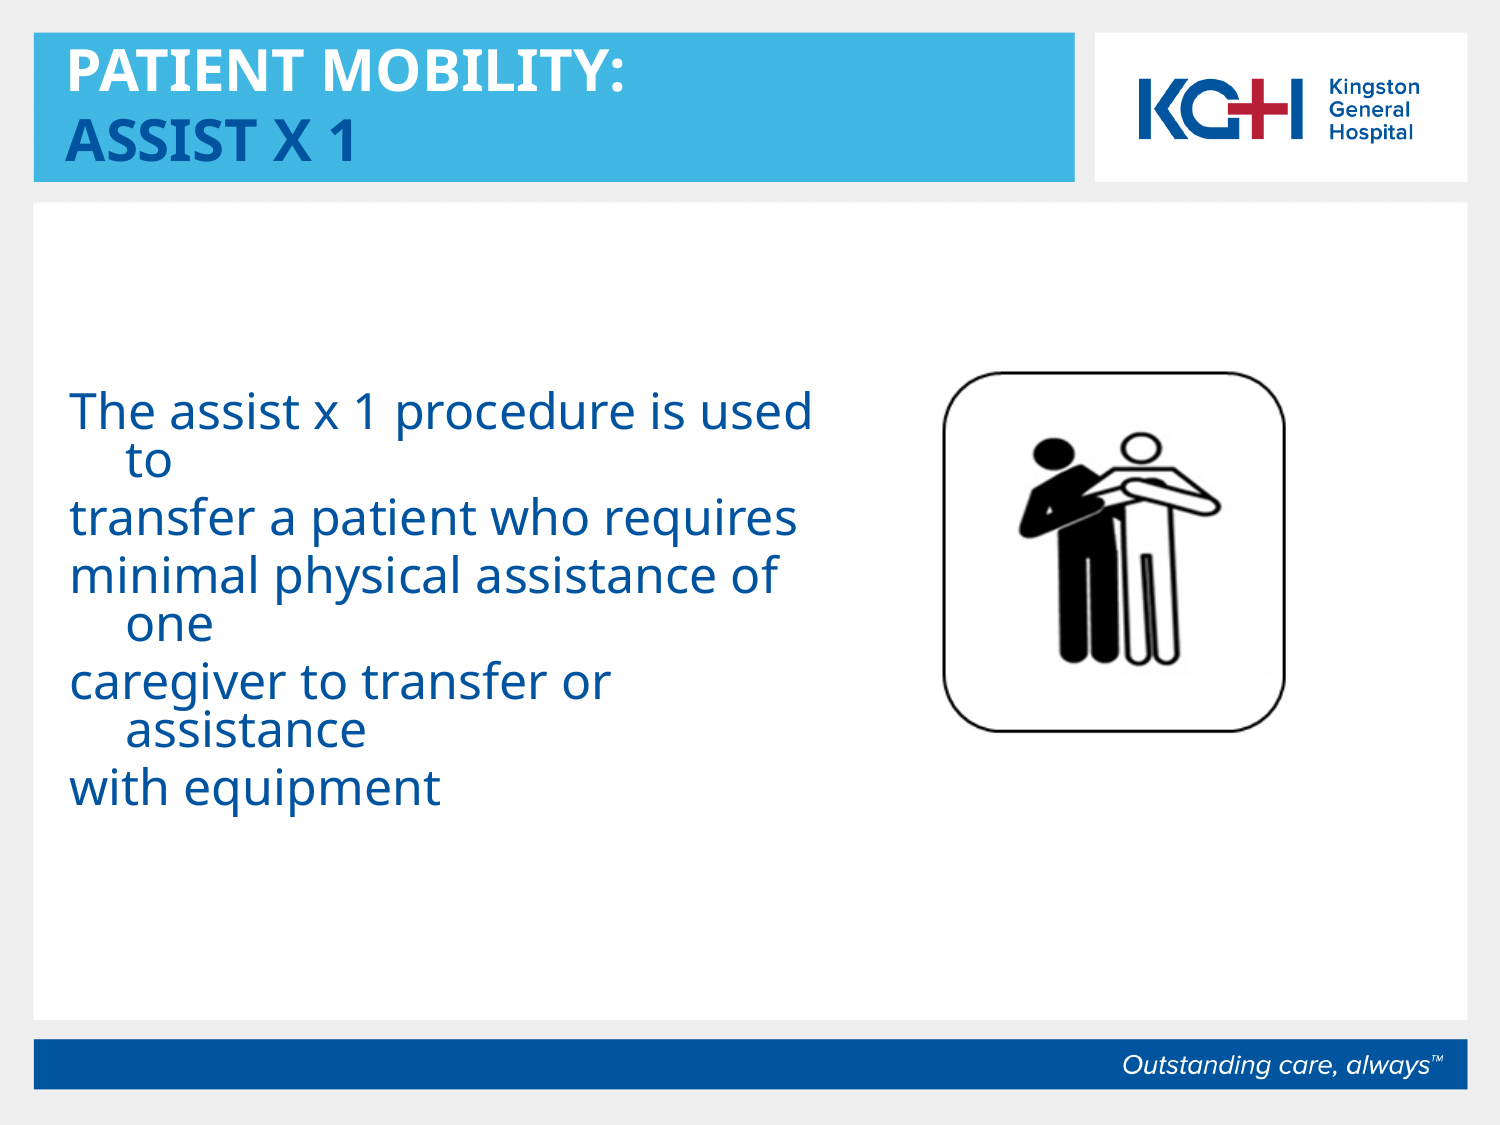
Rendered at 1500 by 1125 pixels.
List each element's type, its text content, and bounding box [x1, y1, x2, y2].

list The assist x 1 procedure is used to transfer a patient who requires minimal physical assistance of one caregiver to transfer or assistance with equipment [54, 383, 878, 825]
title PATIENT MOBILITY: ASSIST X 1 [50, 42, 1059, 165]
picture [0, 0, 1500, 1125]
